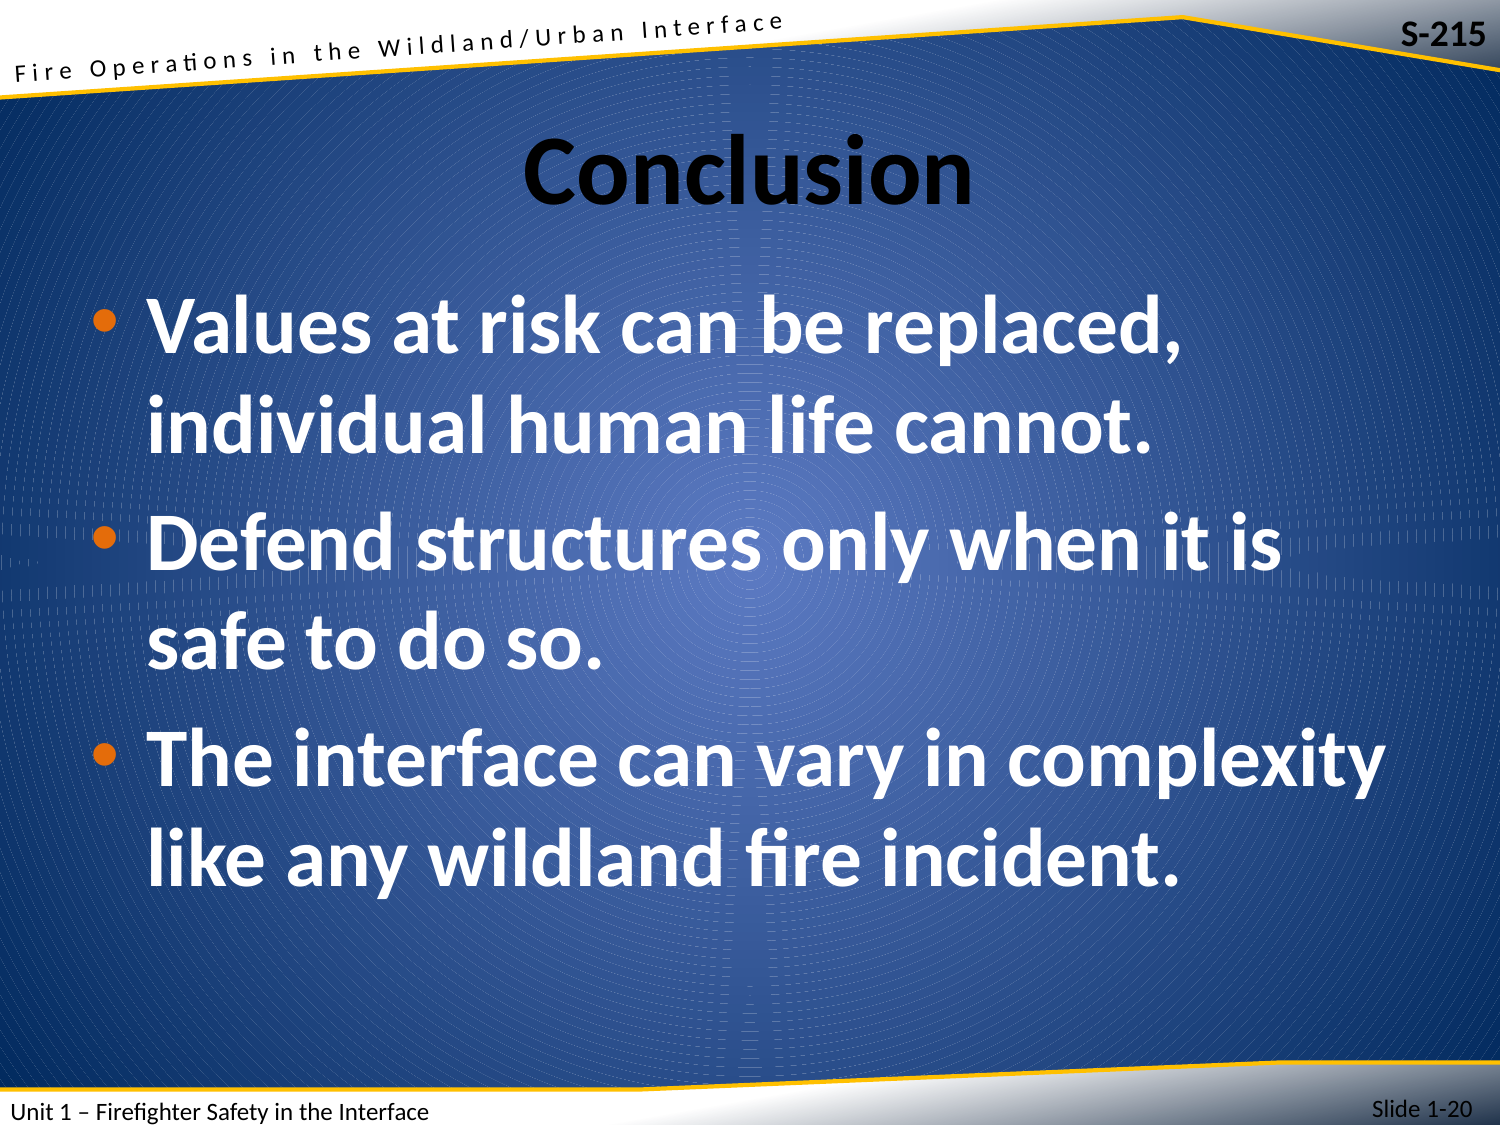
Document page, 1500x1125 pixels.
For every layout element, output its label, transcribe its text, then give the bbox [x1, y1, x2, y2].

title Conclusion [75, 45, 1425, 233]
footer Unit 1 – Firefighter Safety in the Interface [0, 1080, 913, 1125]
list Values at risk can be replaced, individual human life cannot. Defend structures only when it is safe to do so. The interface can vary in complexity like any wildland fire incident. [75, 262, 1425, 1005]
slide_number Slide 1-20 [1137, 1077, 1488, 1125]
